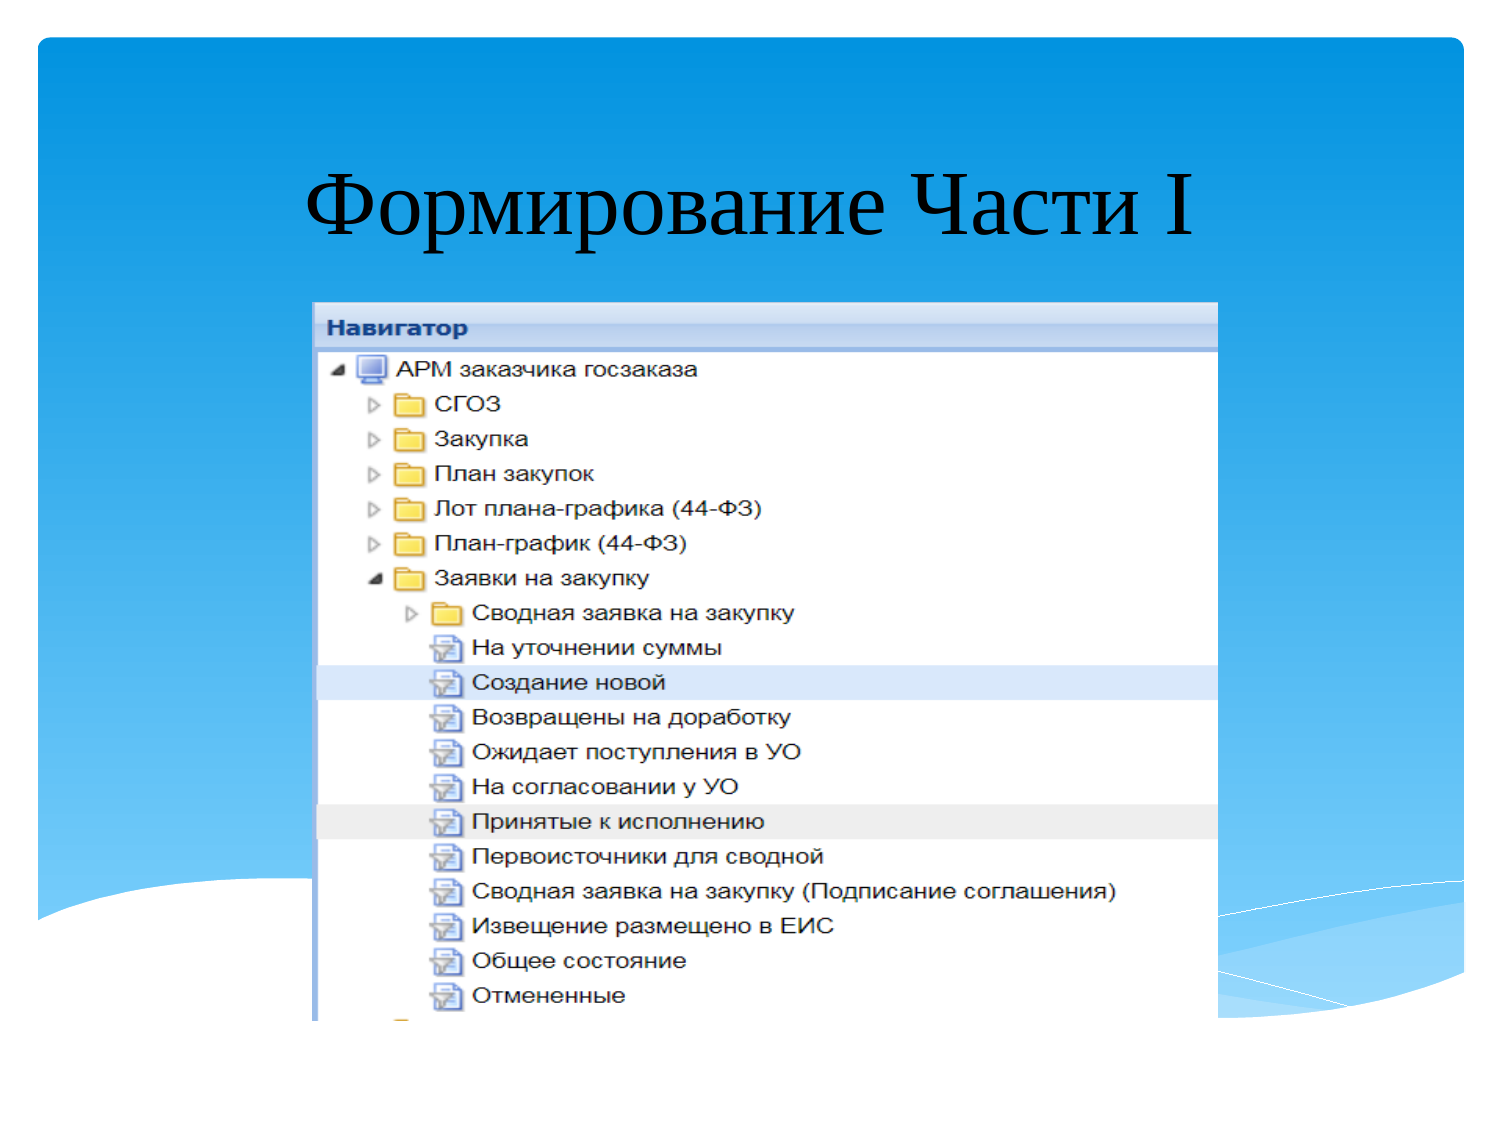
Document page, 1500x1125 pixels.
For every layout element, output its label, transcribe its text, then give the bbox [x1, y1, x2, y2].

picture [312, 302, 1218, 1021]
title Формирование Части I [112, 19, 1388, 261]
